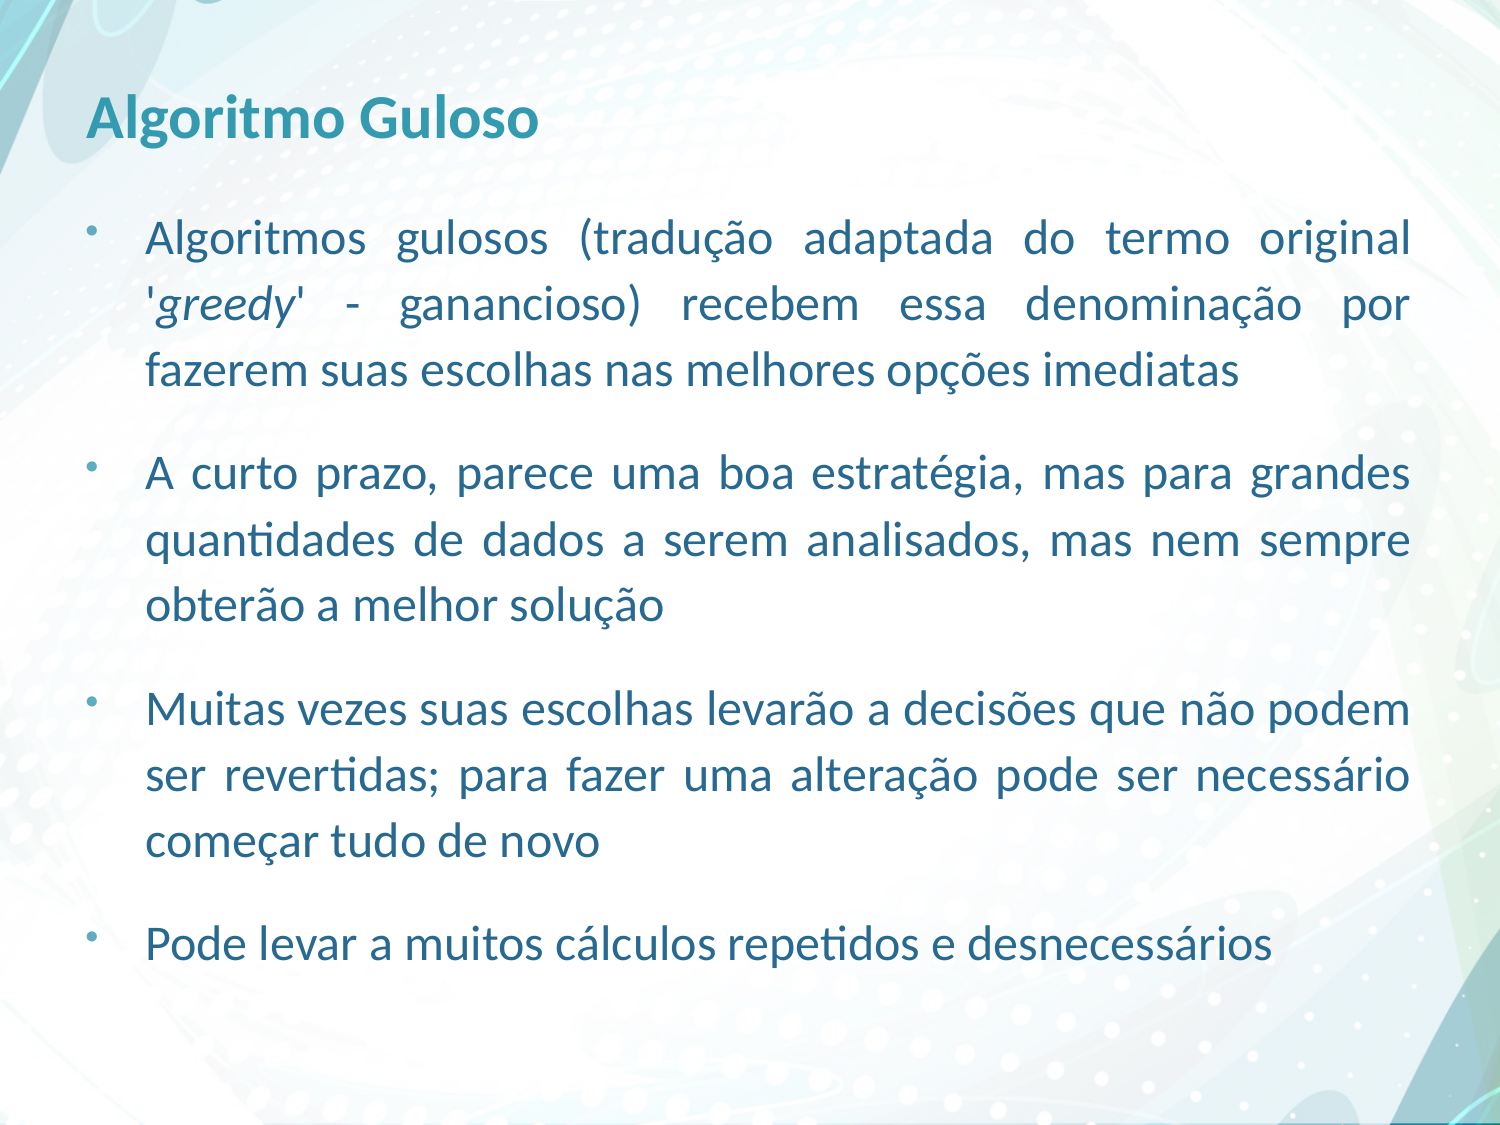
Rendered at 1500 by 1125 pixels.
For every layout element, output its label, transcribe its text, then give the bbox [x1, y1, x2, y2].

list Algoritmos gulosos (tradução adaptada do termo original 'greedy' - ganancioso) recebem essa denominação por fazerem suas escolhas nas melhores opções imediatas A curto prazo, parece uma boa estratégia, mas para grandes quantidades de dados a serem analisados, mas nem sempre obterão a melhor solução Muitas vezes suas escolhas levarão a decisões que não podem ser revertidas; para fazer uma alteração pode ser necessário começar tudo de novo Pode levar a muitos cálculos repetidos e desnecessários [71, 190, 1428, 1044]
title Algoritmo Guloso [71, 44, 1430, 160]
text_box [0, 0, 1500, 1124]
